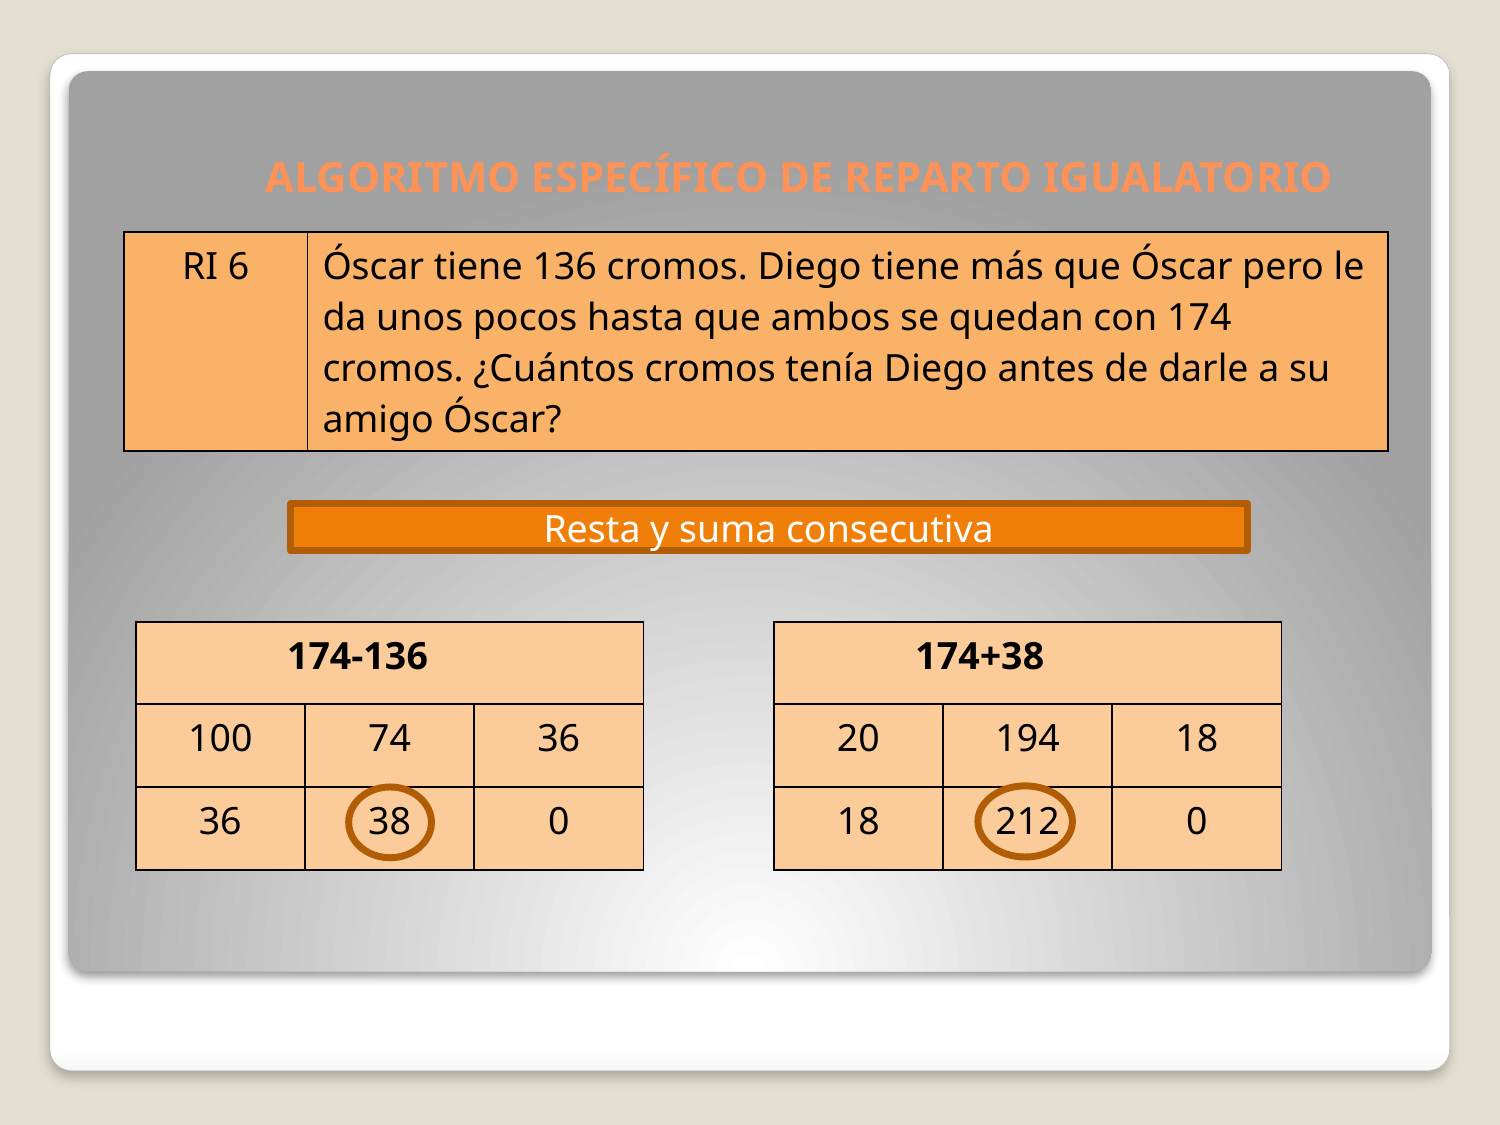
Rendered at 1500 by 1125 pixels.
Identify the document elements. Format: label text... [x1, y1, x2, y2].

table_cell 18 [1113, 705, 1281, 786]
table_cell 212 [944, 788, 1111, 869]
table_cell 0 [1113, 788, 1281, 869]
table_header 174-136 [137, 623, 643, 703]
table_cell 38 [306, 788, 473, 869]
table_cell 0 [475, 788, 643, 869]
table_header Óscar tiene 136 cromos. Diego tiene más que Óscar pero le da unos pocos hasta que ambos se quedan con 174 cromos. ¿Cuántos cromos tenía Diego antes de darle a su amigo Óscar? [308, 233, 1387, 450]
text_box [345, 783, 435, 862]
table_cell 194 [944, 705, 1111, 786]
text_box [974, 782, 1076, 861]
table_cell 20 [775, 705, 942, 786]
table_cell 36 [475, 705, 643, 786]
table_cell 74 [306, 705, 473, 786]
text_box Resta y suma consecutiva [287, 500, 1251, 554]
table_header RI 6 [125, 233, 307, 450]
table_cell 36 [137, 788, 304, 869]
table_cell 100 [137, 705, 304, 786]
table_cell 18 [775, 788, 942, 869]
title ALGORITMO ESPECÍFICO DE REPARTO IGUALATORIO [53, 101, 1396, 208]
table_header 174+38 [775, 623, 1281, 703]
